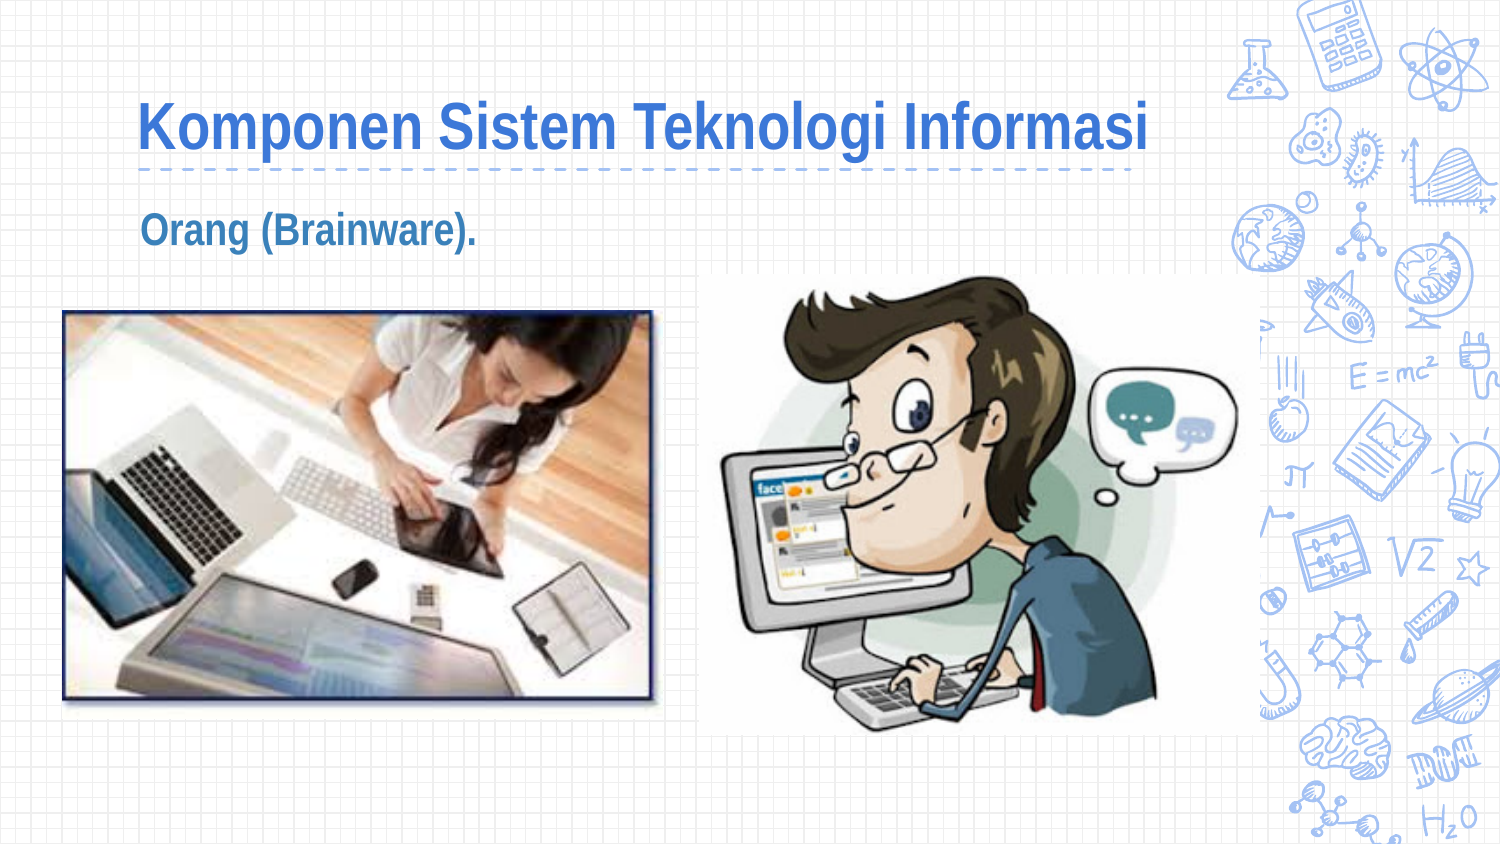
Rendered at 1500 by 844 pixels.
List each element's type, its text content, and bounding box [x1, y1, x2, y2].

picture [62, 310, 663, 719]
picture [699, 274, 1260, 735]
text_box Orang (Brainware). [125, 184, 1138, 672]
title Komponen Sistem Teknologi Informasi [122, 36, 1238, 178]
